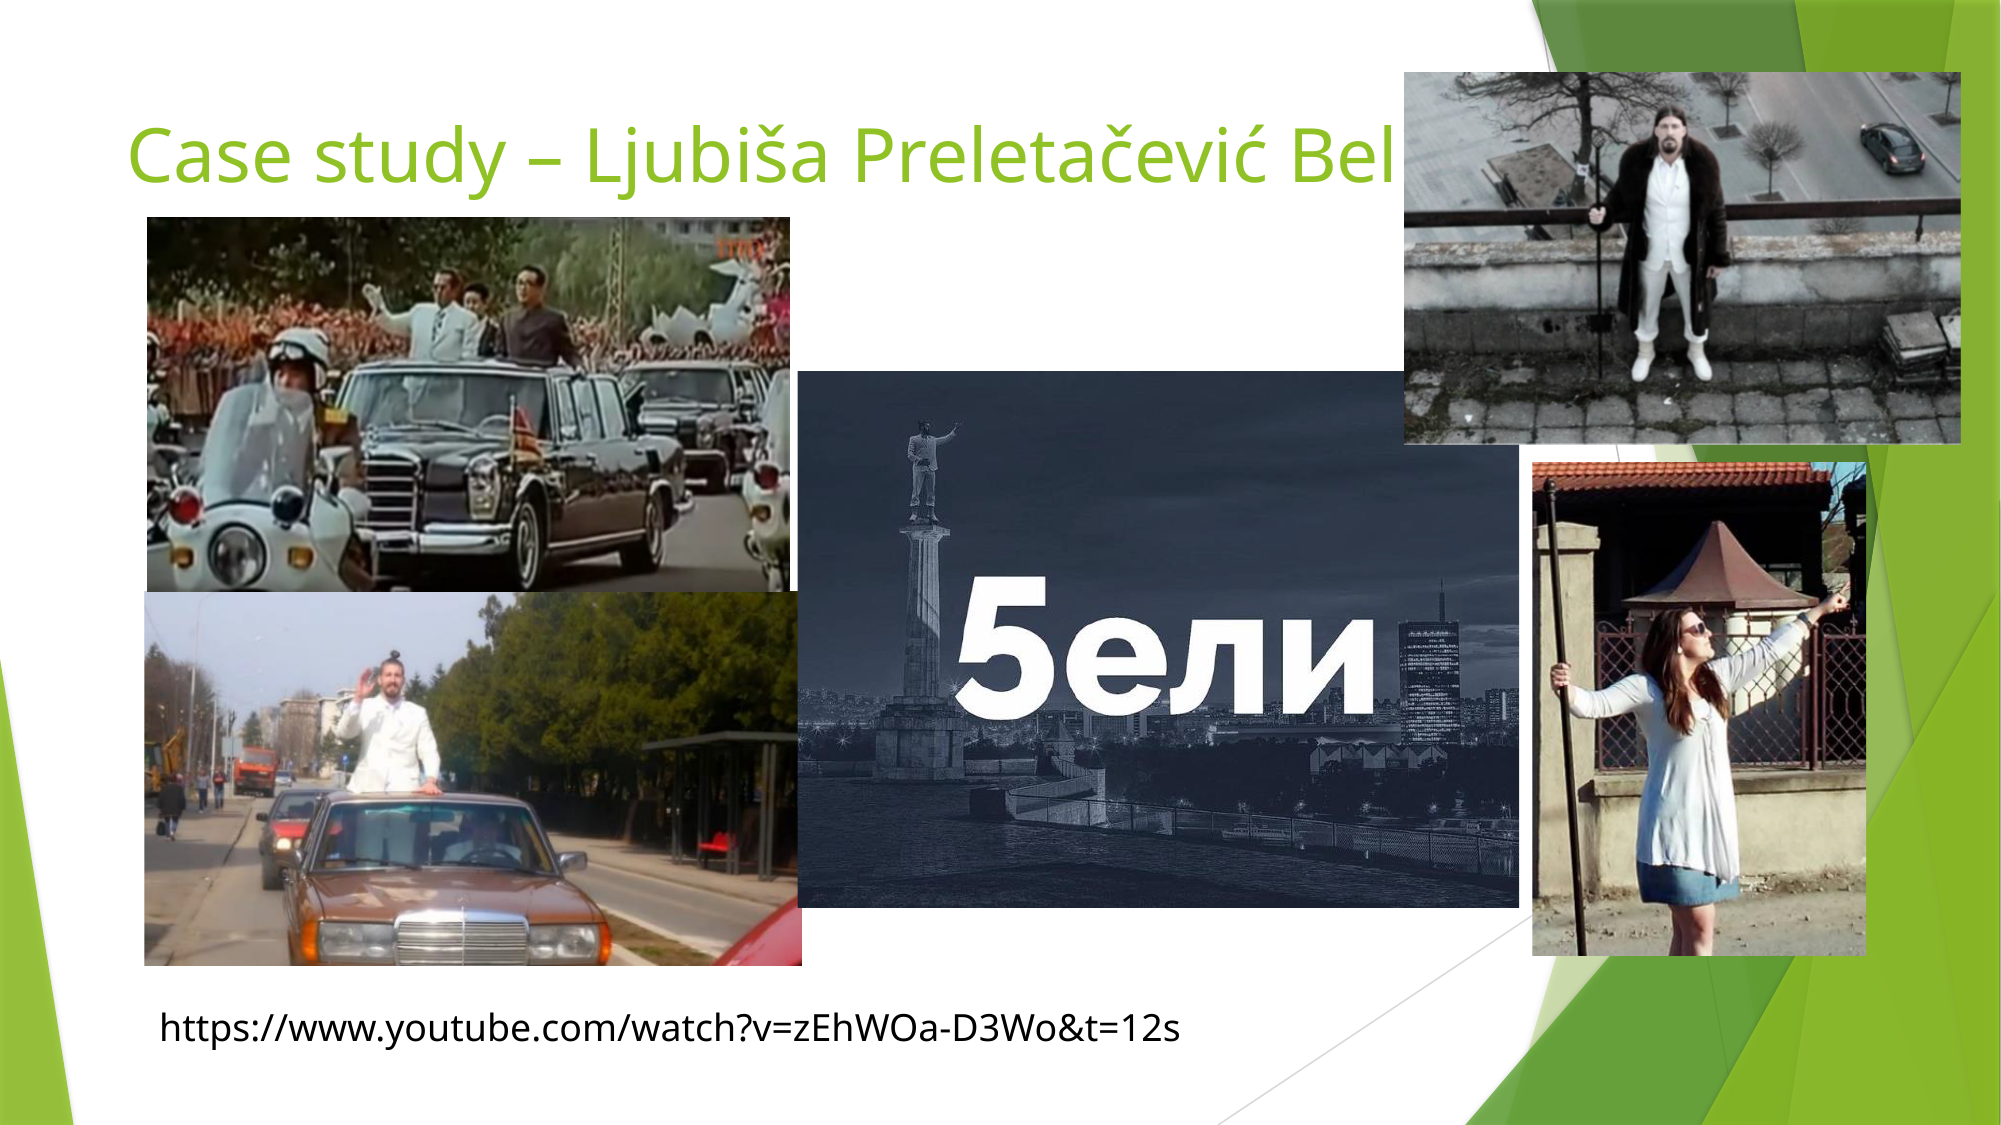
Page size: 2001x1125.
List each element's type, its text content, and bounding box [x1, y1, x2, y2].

picture [1531, 461, 1867, 957]
text_box https://www.youtube.com/watch?v=zEhWOa-D3Wo&t=12s [144, 996, 1248, 1057]
title Case study – Ljubiša Preletačević Beli [111, 99, 1399, 210]
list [146, 216, 790, 592]
picture [143, 72, 1962, 966]
